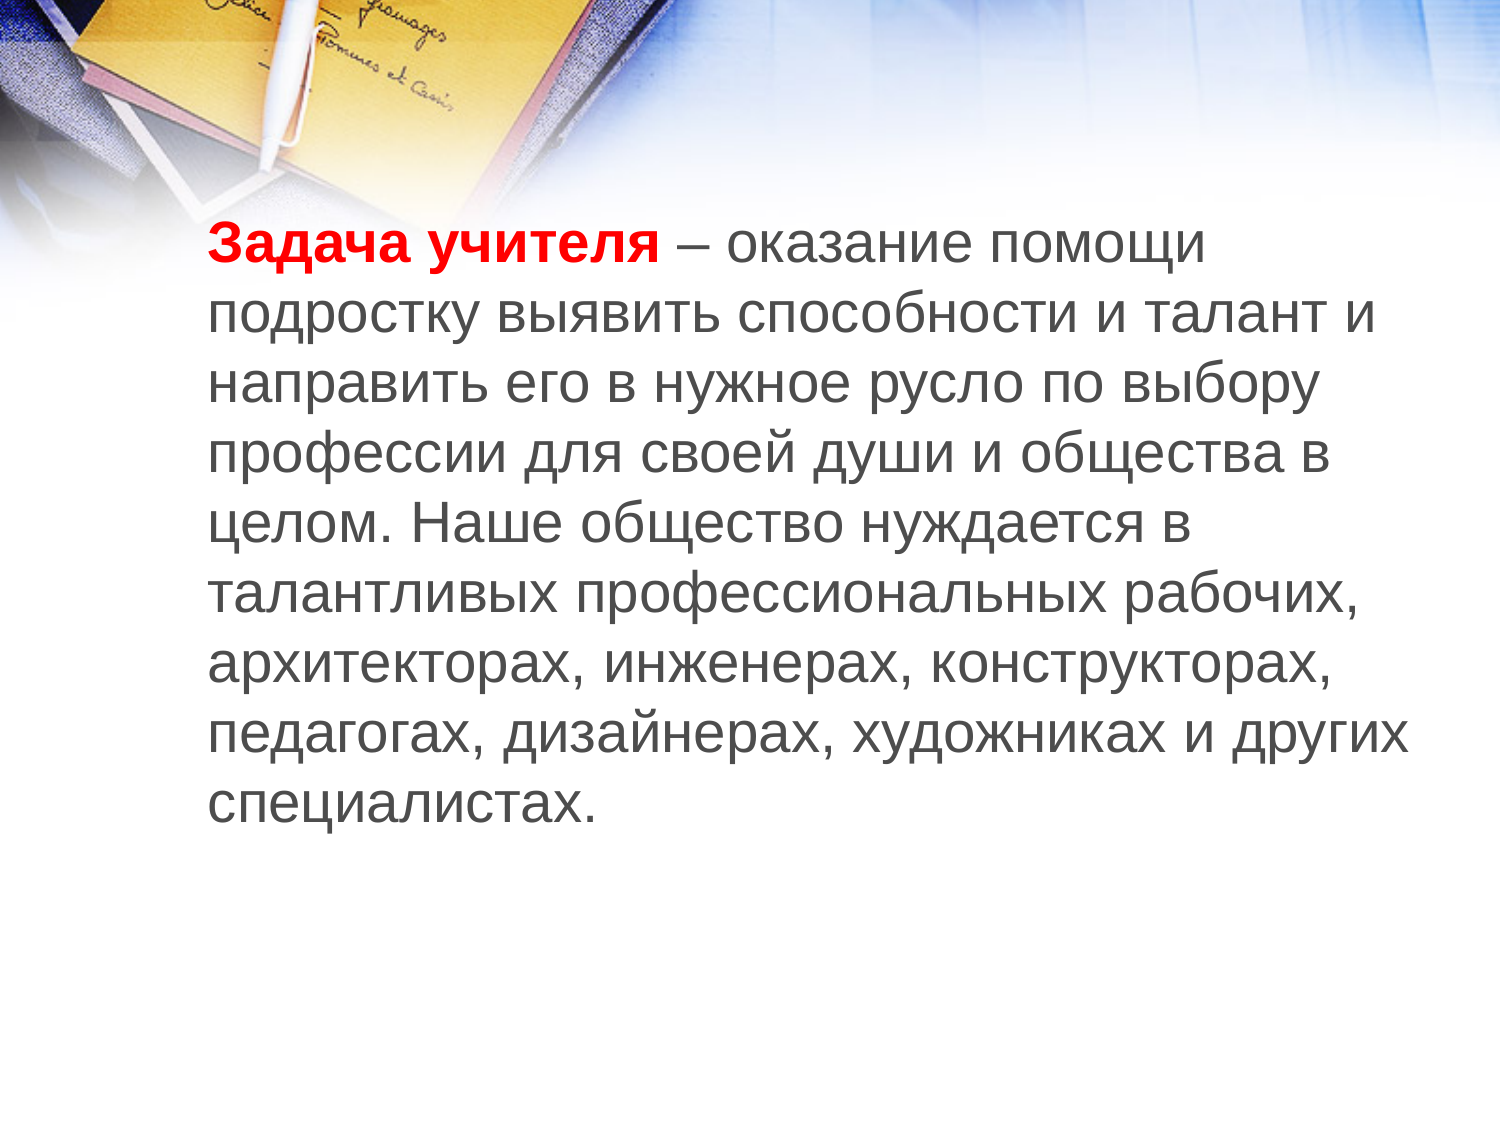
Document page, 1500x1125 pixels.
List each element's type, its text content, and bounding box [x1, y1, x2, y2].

picture [0, 0, 1500, 1125]
list Задача учителя – оказание помощи подростку выявить способности и талант и направить его в нужное русло по выбору профессии для своей души и общества в целом. Наше общество нуждается в талантливых профессиональных рабочих, архитекторах, инженерах, конструкторах, педагогах, дизайнерах, художниках и других специалистах. [192, 196, 1448, 941]
